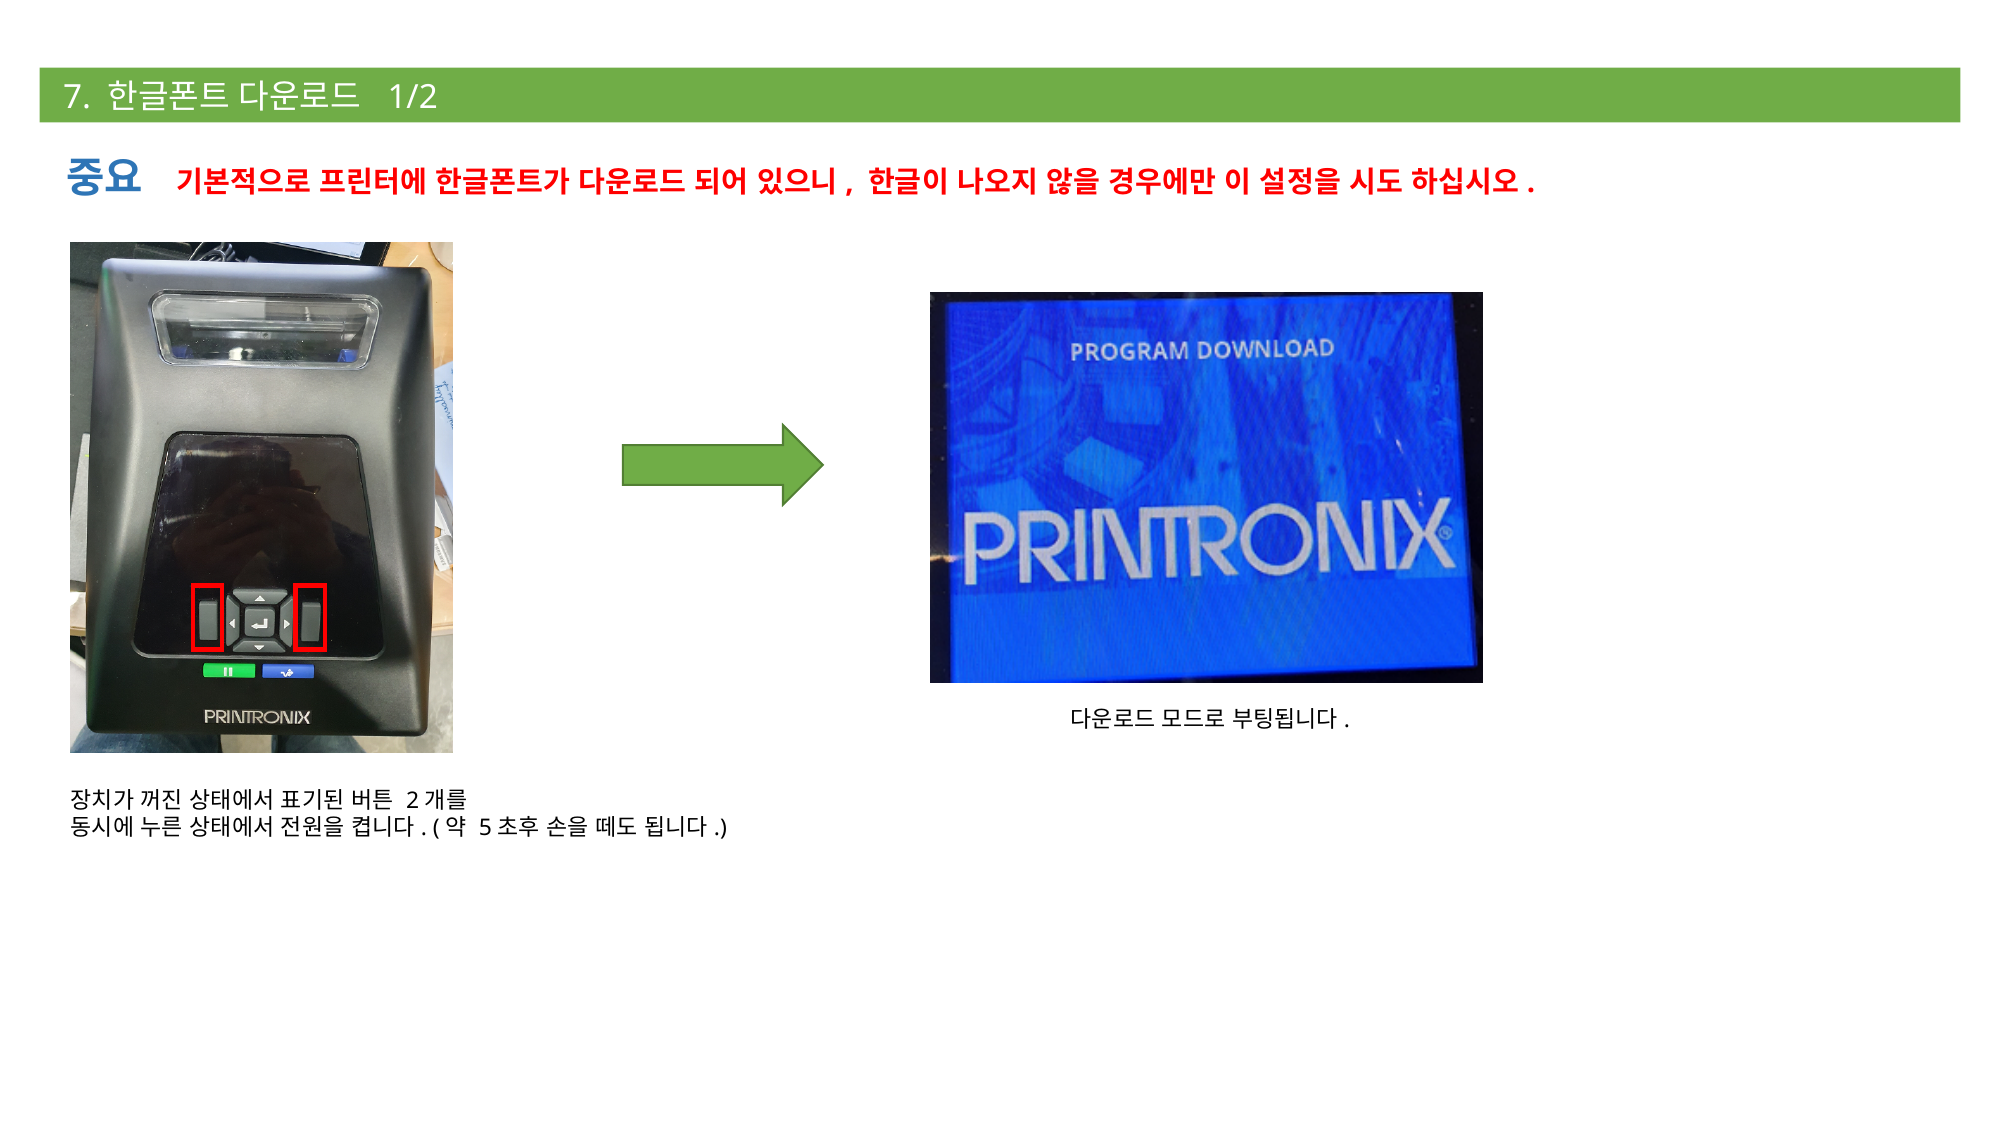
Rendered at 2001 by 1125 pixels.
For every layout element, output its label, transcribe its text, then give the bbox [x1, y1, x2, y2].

text_box 중요 기본적으로 프린터에 한글폰트가 다운로드 되어 있으니, 한글이 나오지 않을 경우에만 이 설정을 시도 하십시오. [51, 139, 1849, 208]
text_box [621, 422, 825, 508]
text_box 7. 한글폰트 다운로드 1/2 [39, 67, 1961, 123]
text_box 다운로드 모드로 부팅됩니다. [1055, 696, 1366, 740]
picture [70, 242, 453, 753]
text_box 장치가 꺼진 상태에서 표기된 버튼 2개를 동시에 누른 상태에서 전원을 켭니다. (약 5초후 손을 떼도 됩니다.) [55, 778, 743, 848]
picture [930, 292, 1483, 684]
